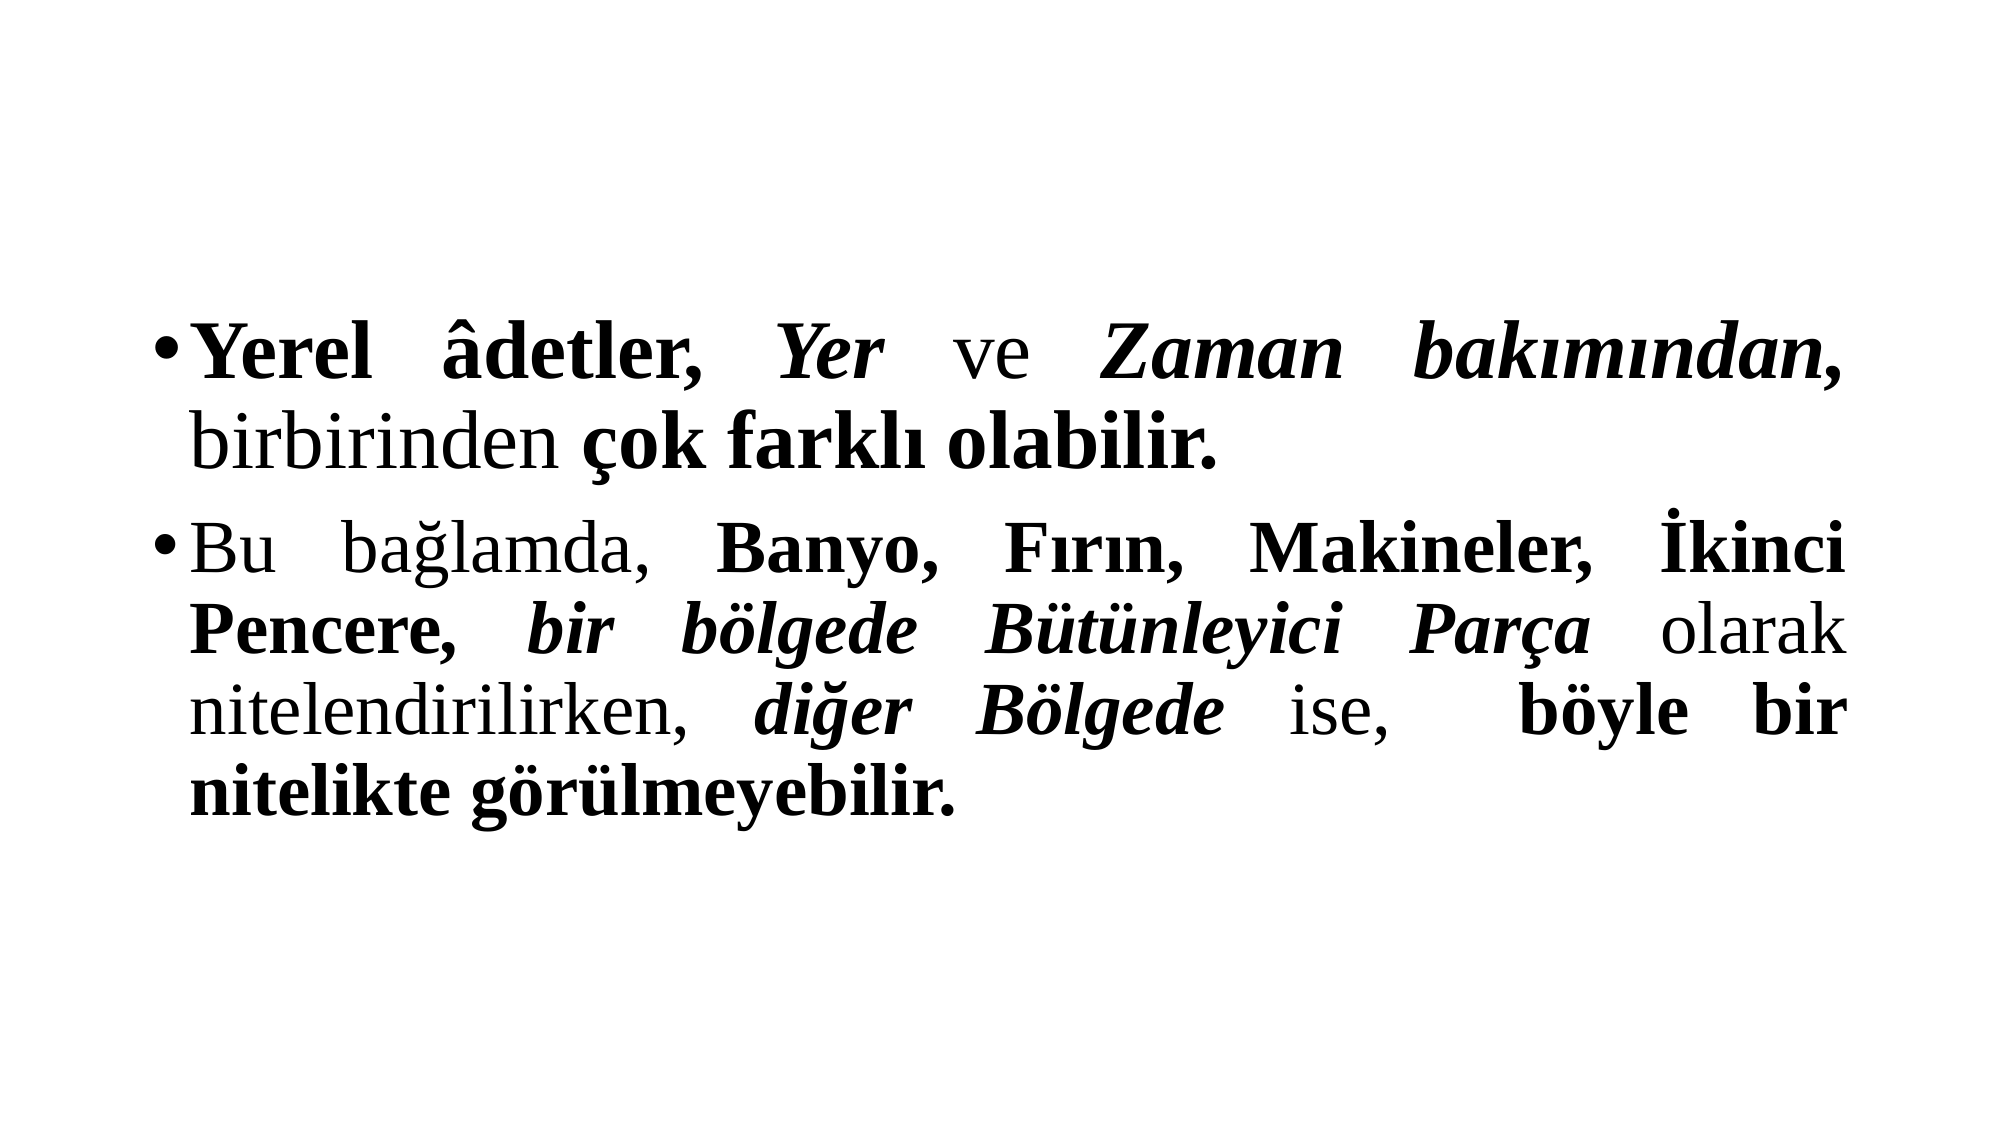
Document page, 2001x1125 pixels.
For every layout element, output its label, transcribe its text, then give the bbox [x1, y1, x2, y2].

list Yerel âdetler, Yer ve Zaman bakımından, birbirinden çok farklı olabilir. Bu bağlamda, Banyo, Fırın, Makineler, İkinci Pencere, bir bölgede Bütünleyici Parça olarak nitelendirilirken, diğer Bölgede ise, böyle bir nitelikte görülmeyebilir. [137, 299, 1863, 1014]
